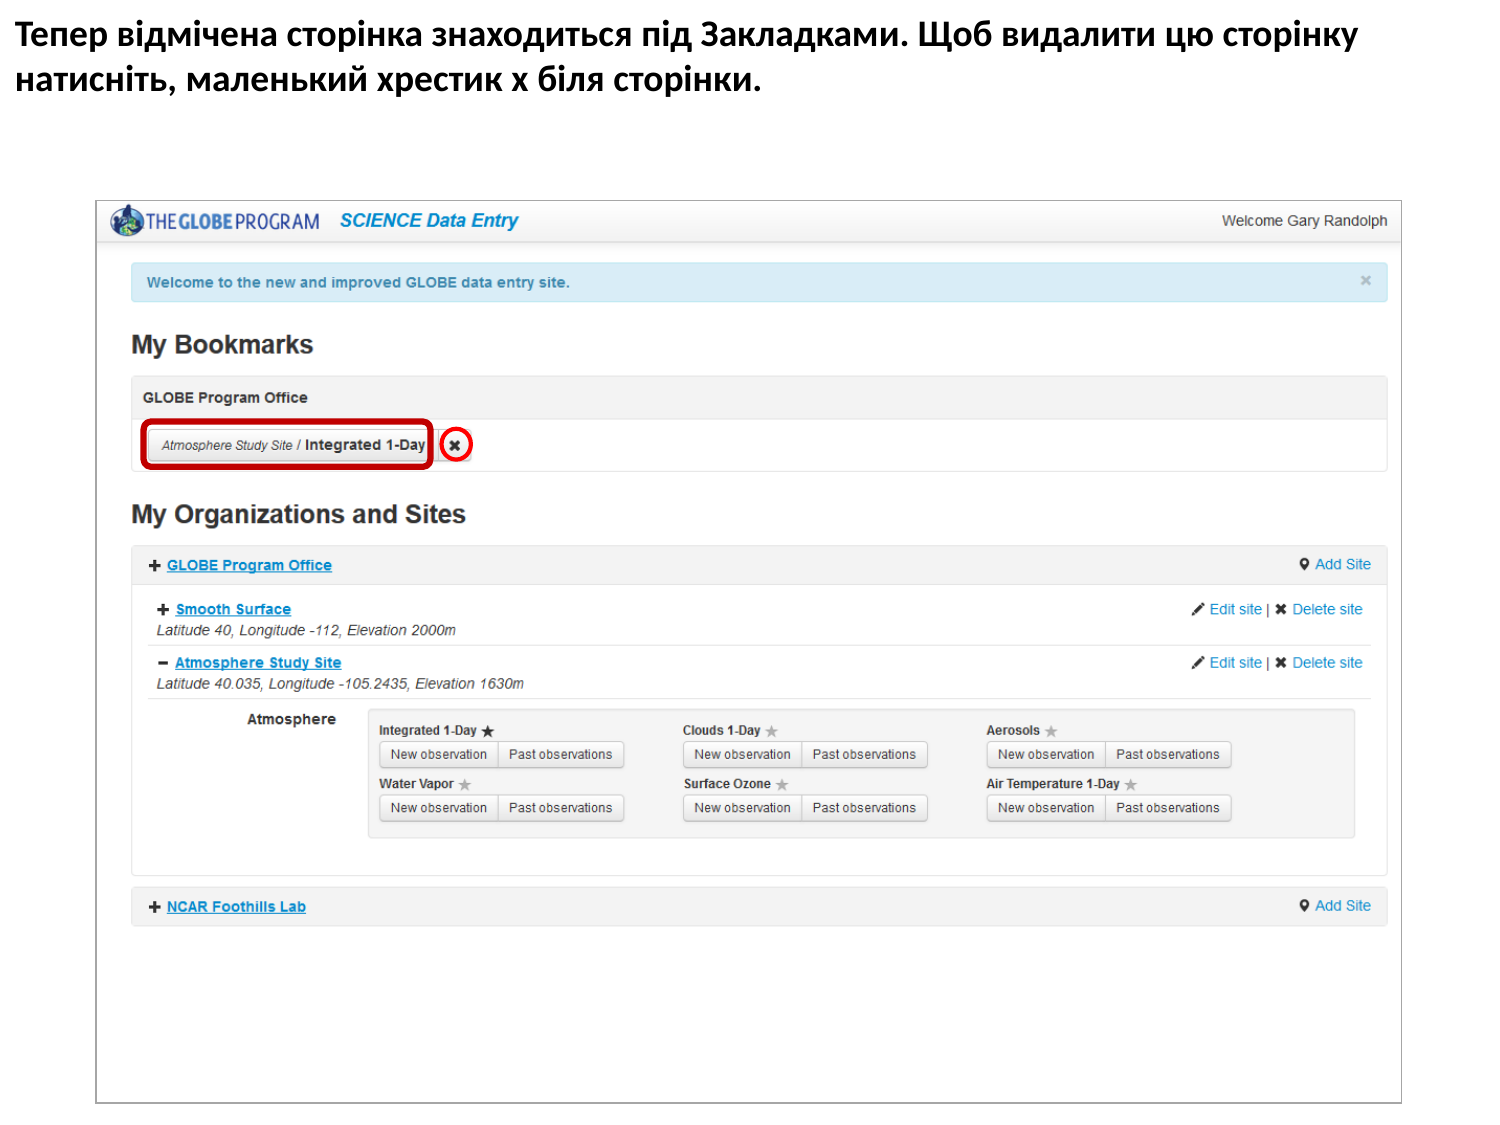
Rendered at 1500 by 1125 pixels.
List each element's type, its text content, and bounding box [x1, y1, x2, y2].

text_box Тепер відмічена сторінка знаходиться під Закладками. Щоб видалити цю сторінку натисніть, маленький хрестик x біля сторінки. [0, 1, 1500, 106]
picture [96, 200, 1401, 1103]
